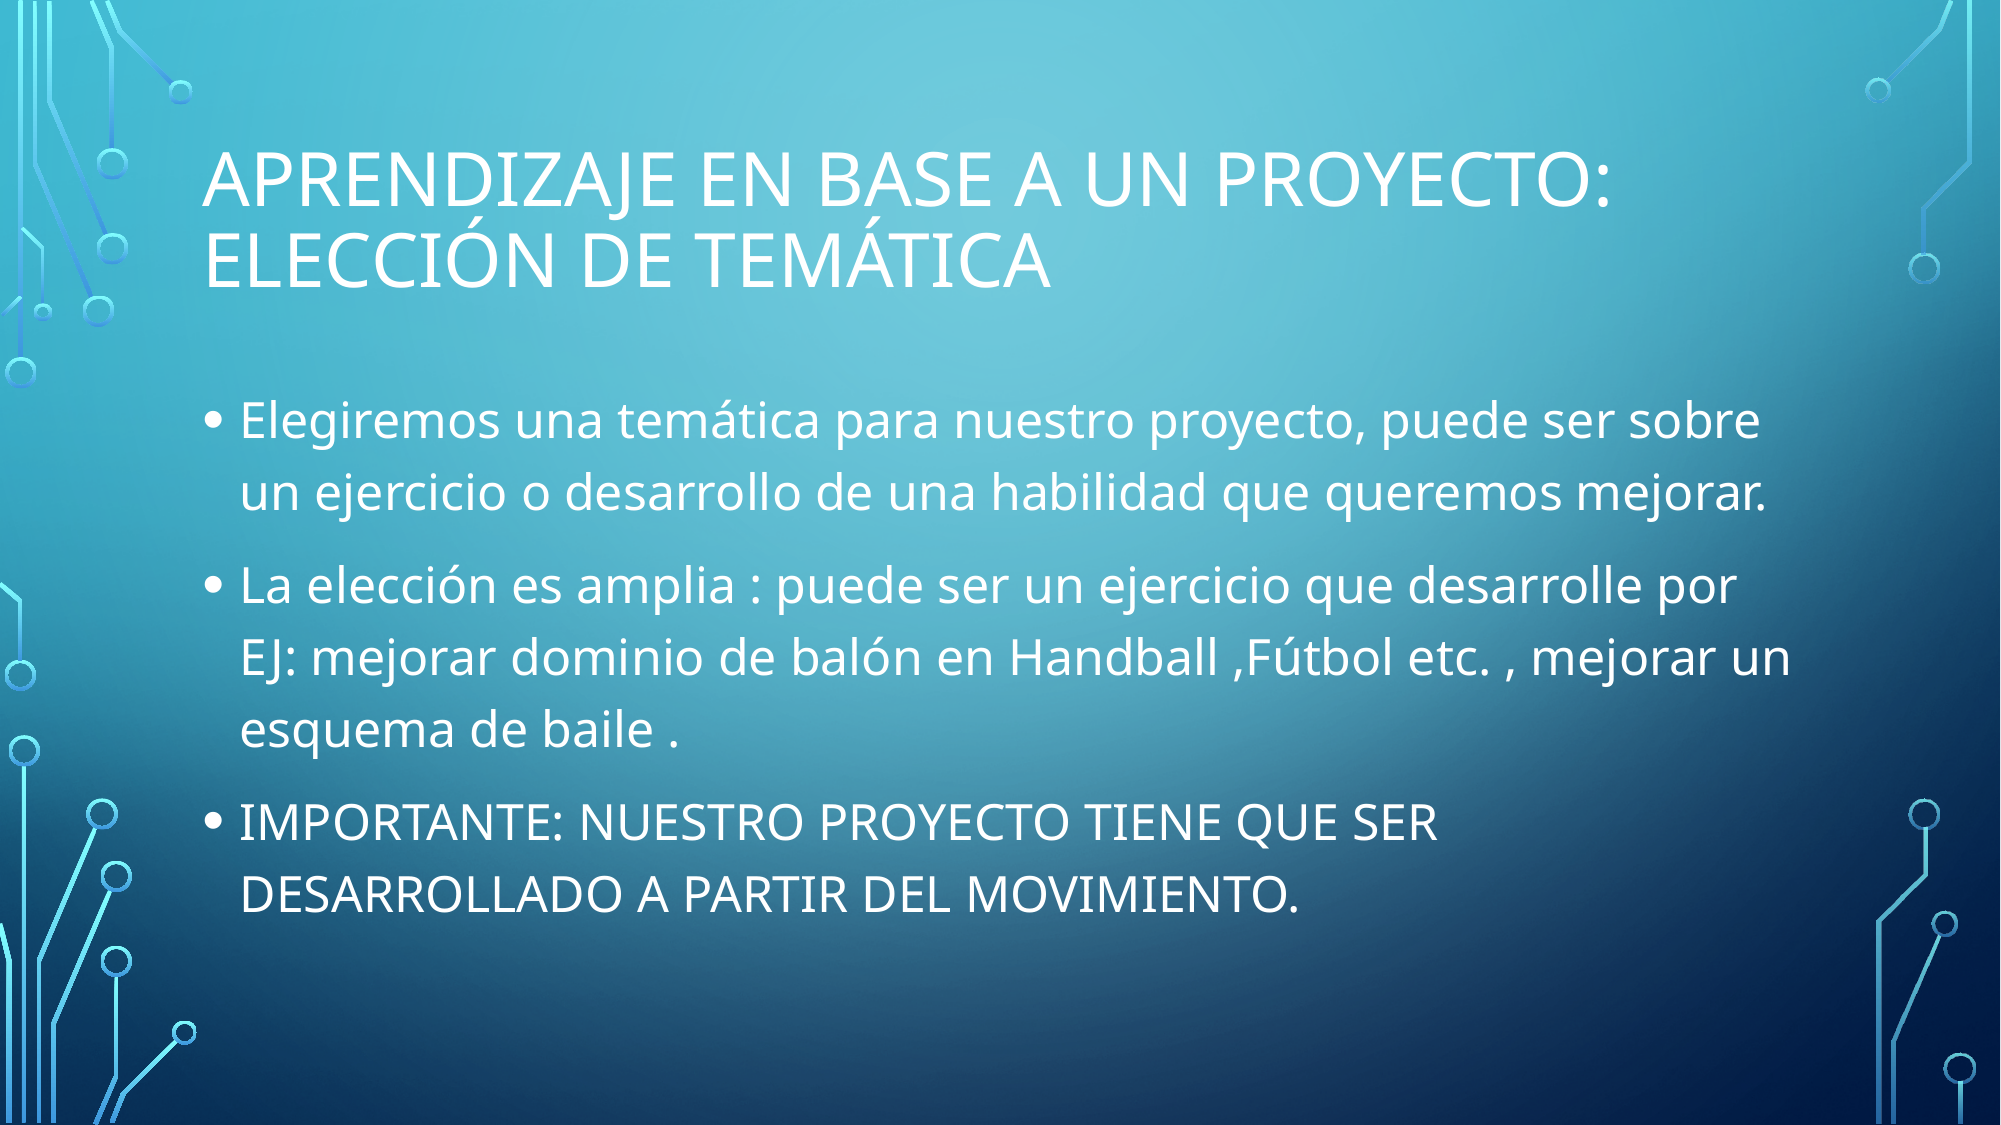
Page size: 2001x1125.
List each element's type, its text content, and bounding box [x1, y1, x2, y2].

title Aprendizaje en base a un proyecto: Elección de temática [187, 101, 1813, 344]
list Elegiremos una temática para nuestro proyecto, puede ser sobre un ejercicio o desarrollo de una habilidad que queremos mejorar. La elección es amplia : puede ser un ejercicio que desarrolle por EJ: mejorar dominio de balón en Handball ,Fútbol etc. , mejorar un esquema de baile . IMPORTANTE: NUESTRO PROYECTO TIENE QUE SER DESARROLLADO A PARTIR DEL MOVIMIENTO. [187, 369, 1813, 950]
